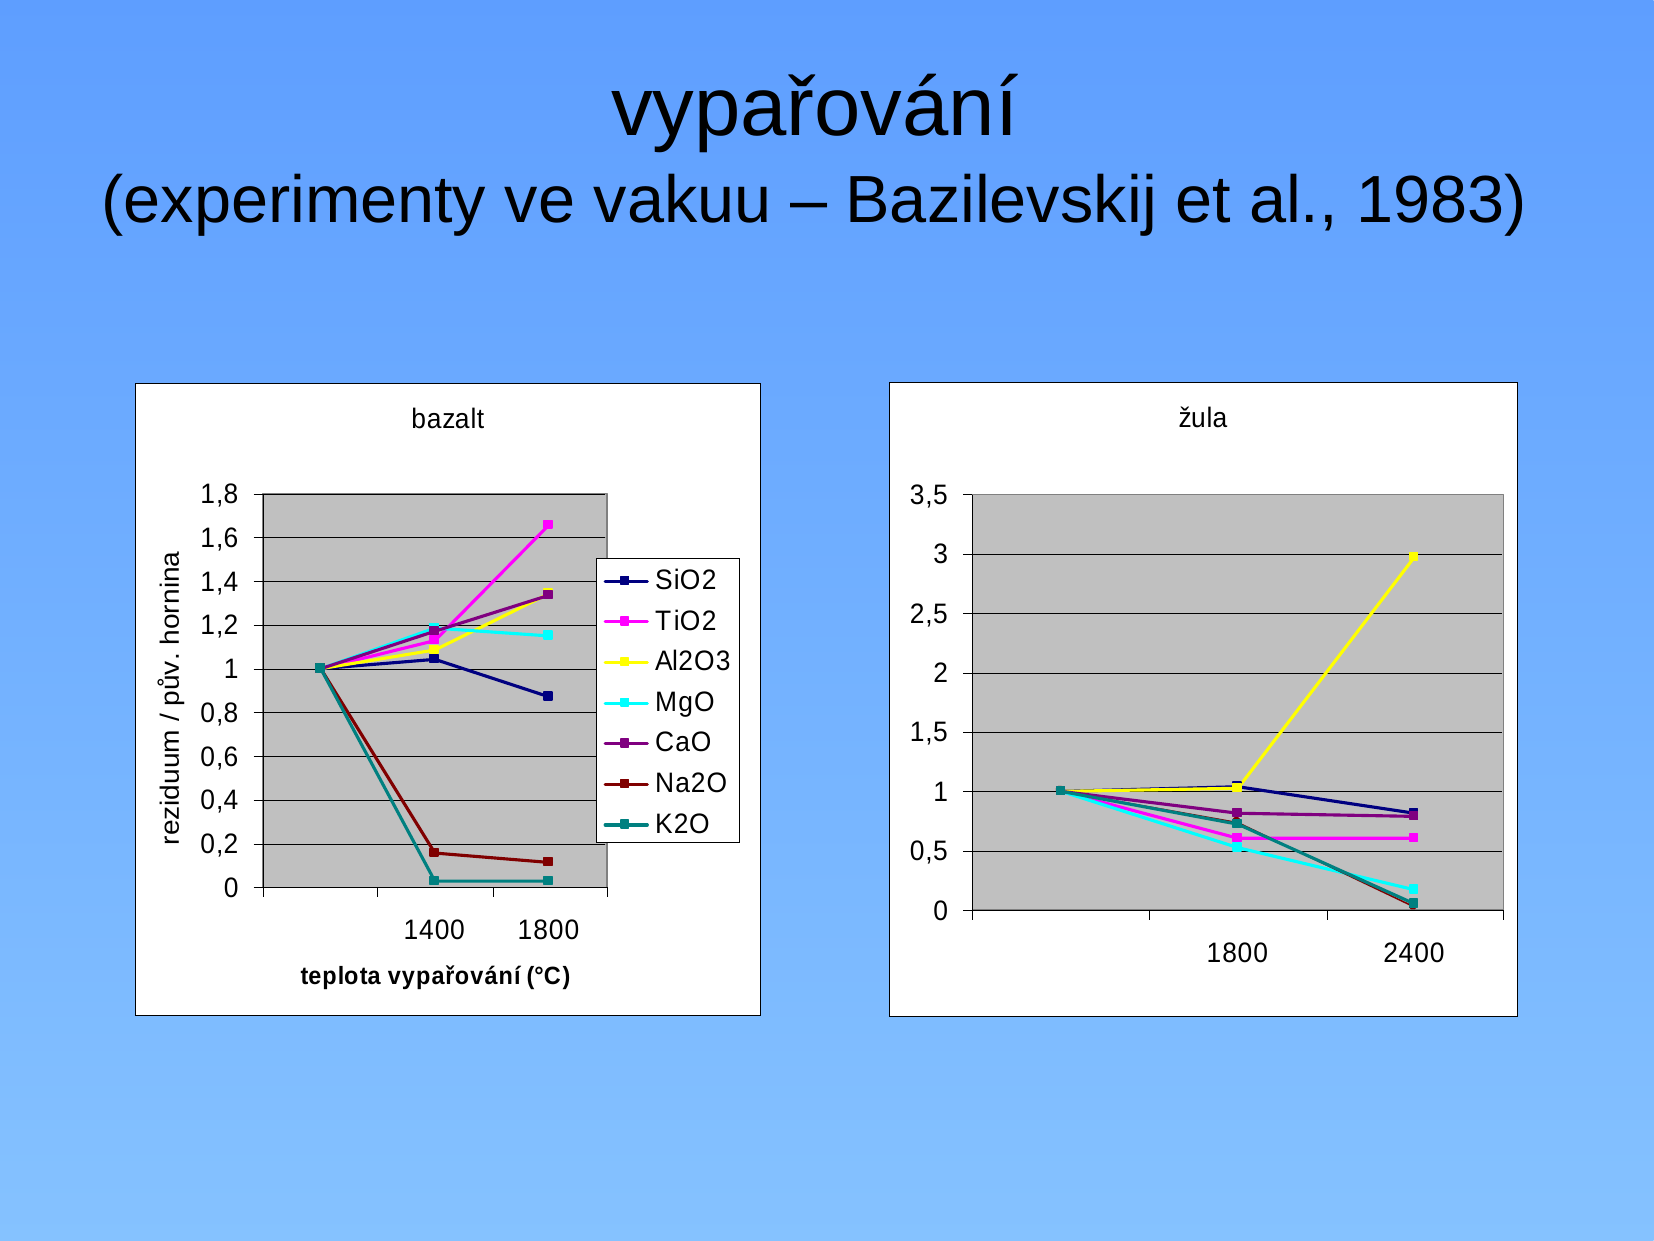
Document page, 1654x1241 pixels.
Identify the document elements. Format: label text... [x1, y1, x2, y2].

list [881, 373, 1528, 1025]
title vypařování (experimenty ve vakuu – Bazilevskij et al., 1983) [82, 49, 1571, 257]
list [126, 374, 770, 1024]
